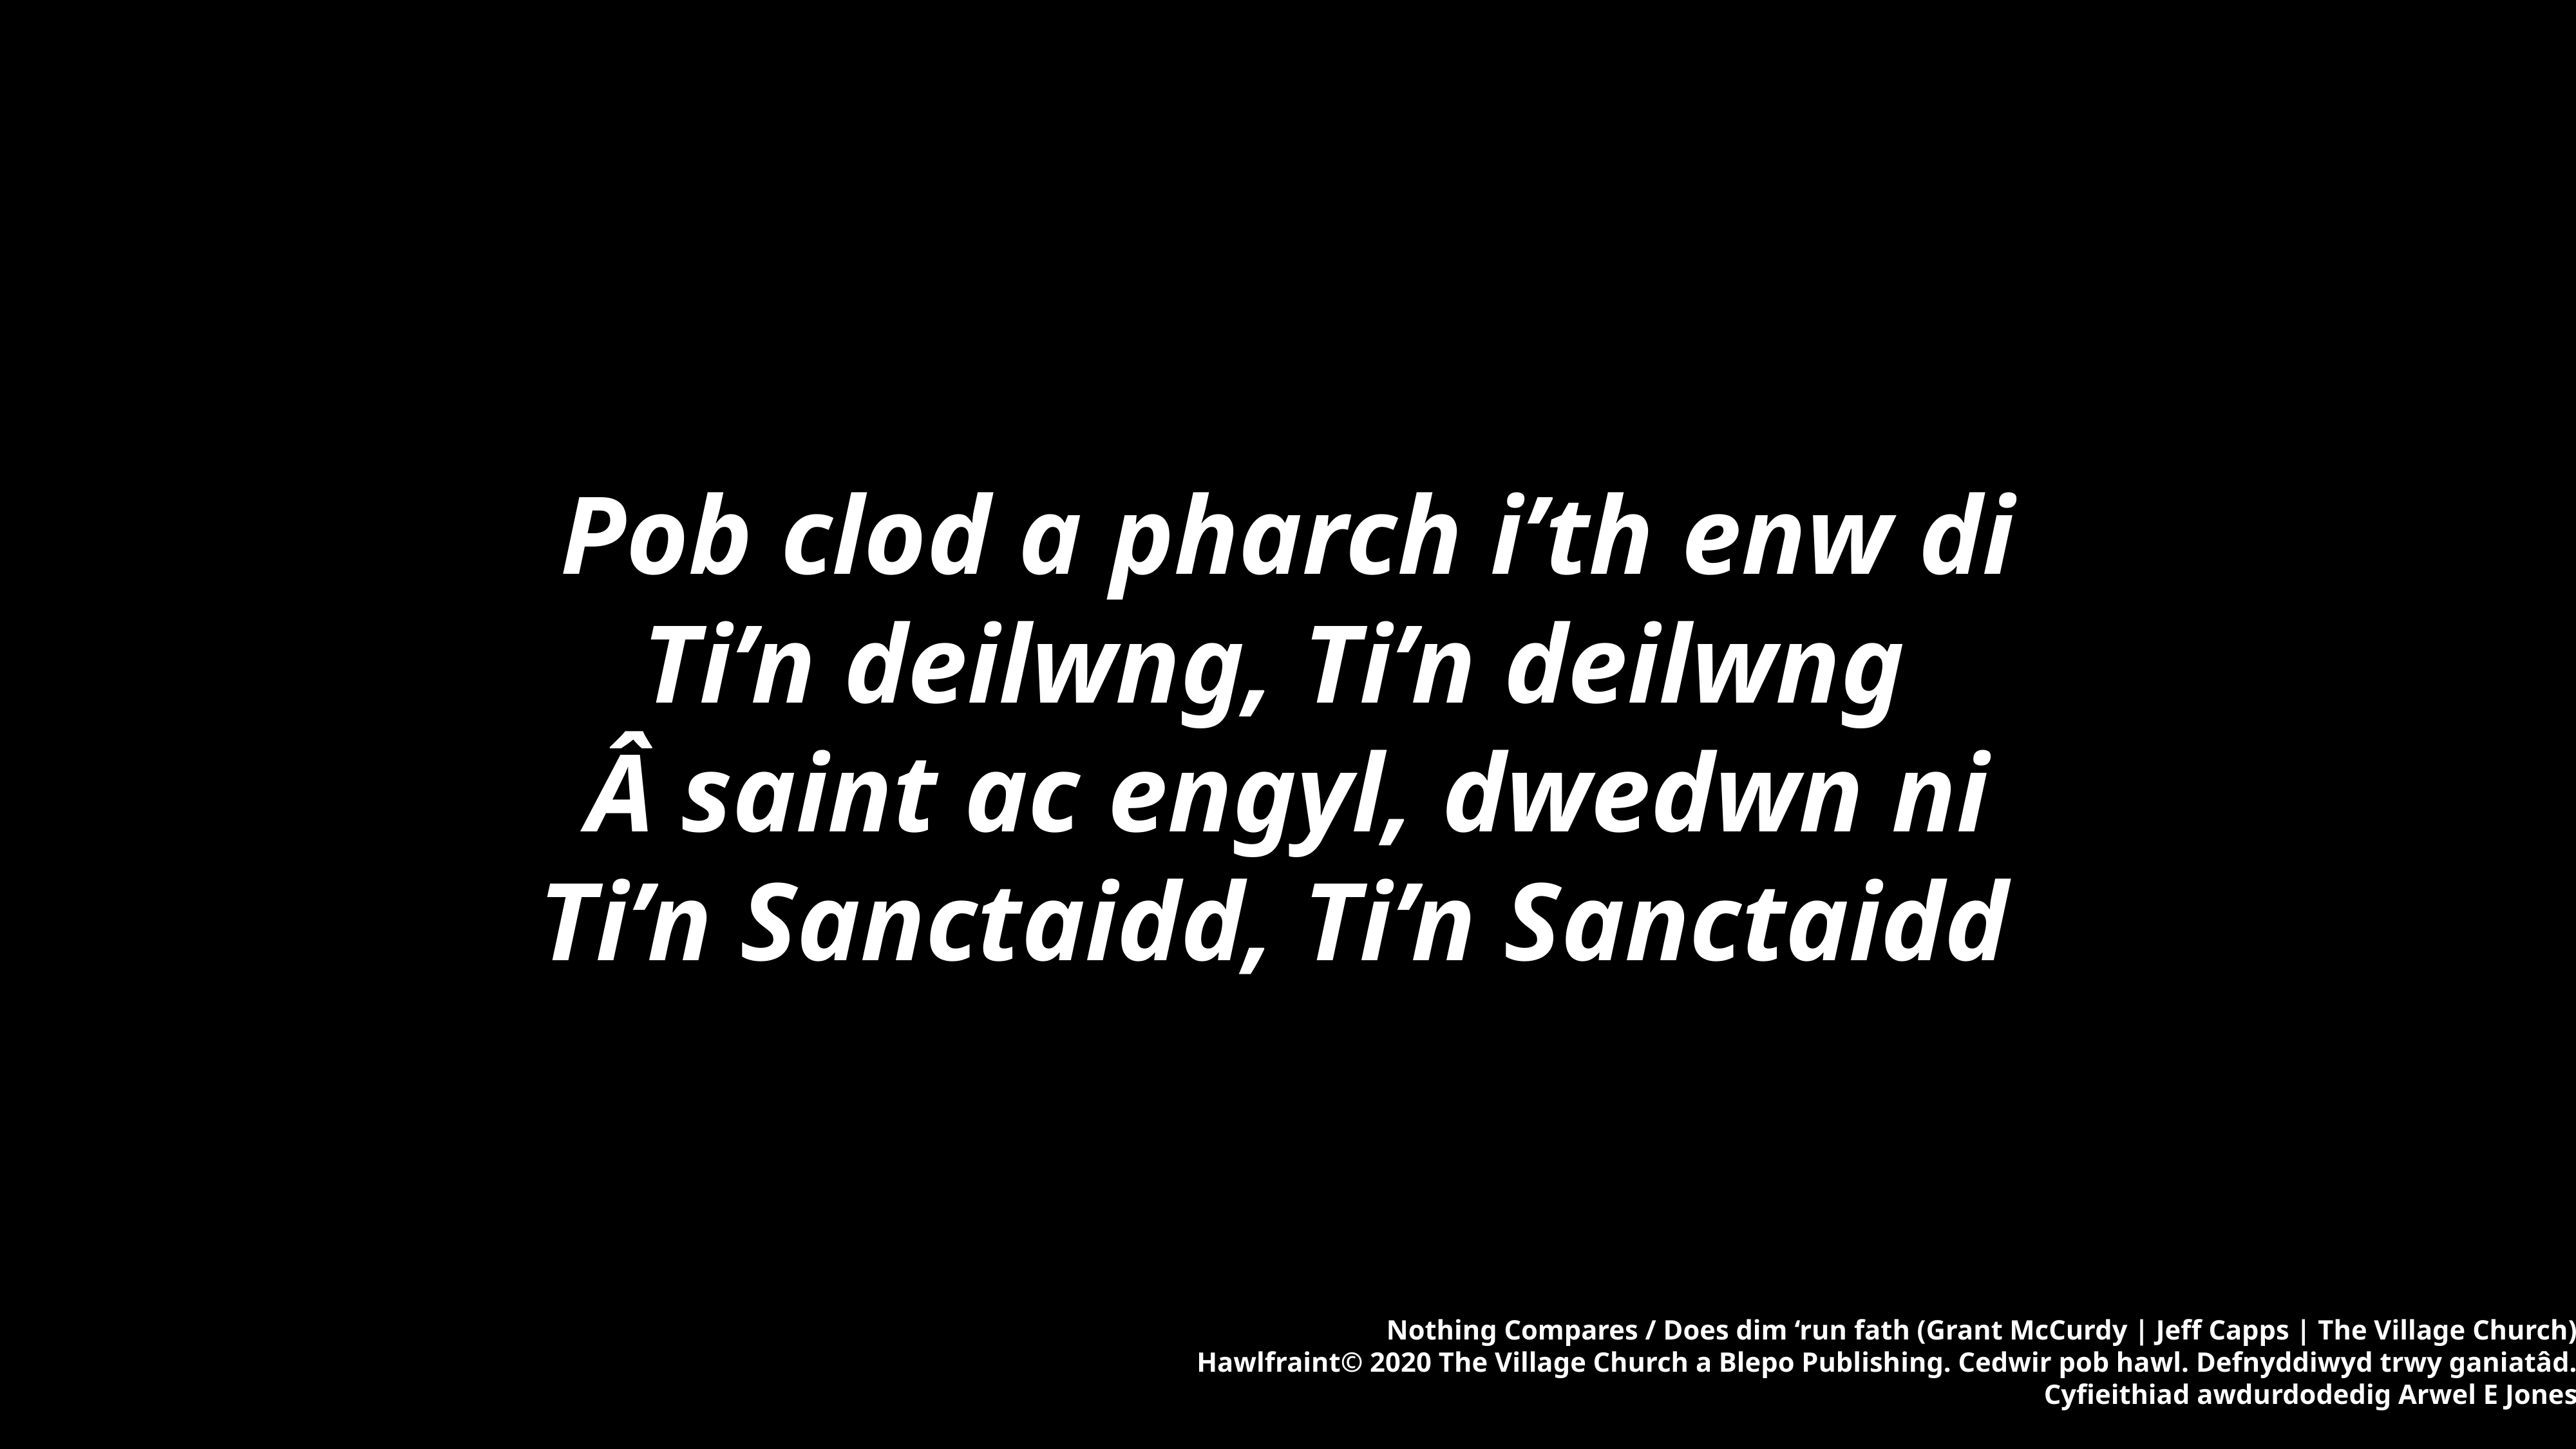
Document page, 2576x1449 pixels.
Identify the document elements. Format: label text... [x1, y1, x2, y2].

text_box Pob clod a pharch i’th enw di Ti’n deilwng, Ti’n deilwng Â saint ac engyl, dwedwn ni Ti’n Sanctaidd, Ti’n Sanctaidd [20, 461, 2556, 988]
text_box Nothing Compares / Does dim ‘run fath (Grant McCurdy | Jeff Capps | The Village Church) Hawlfraint© 2020 The Village Church a Blepo Publishing. Cedwir pob hawl. Defnyddiwyd trwy ganiatâd. Cyfieithiad awdurdodedig Arwel E Jones [1191, 1307, 2576, 1415]
